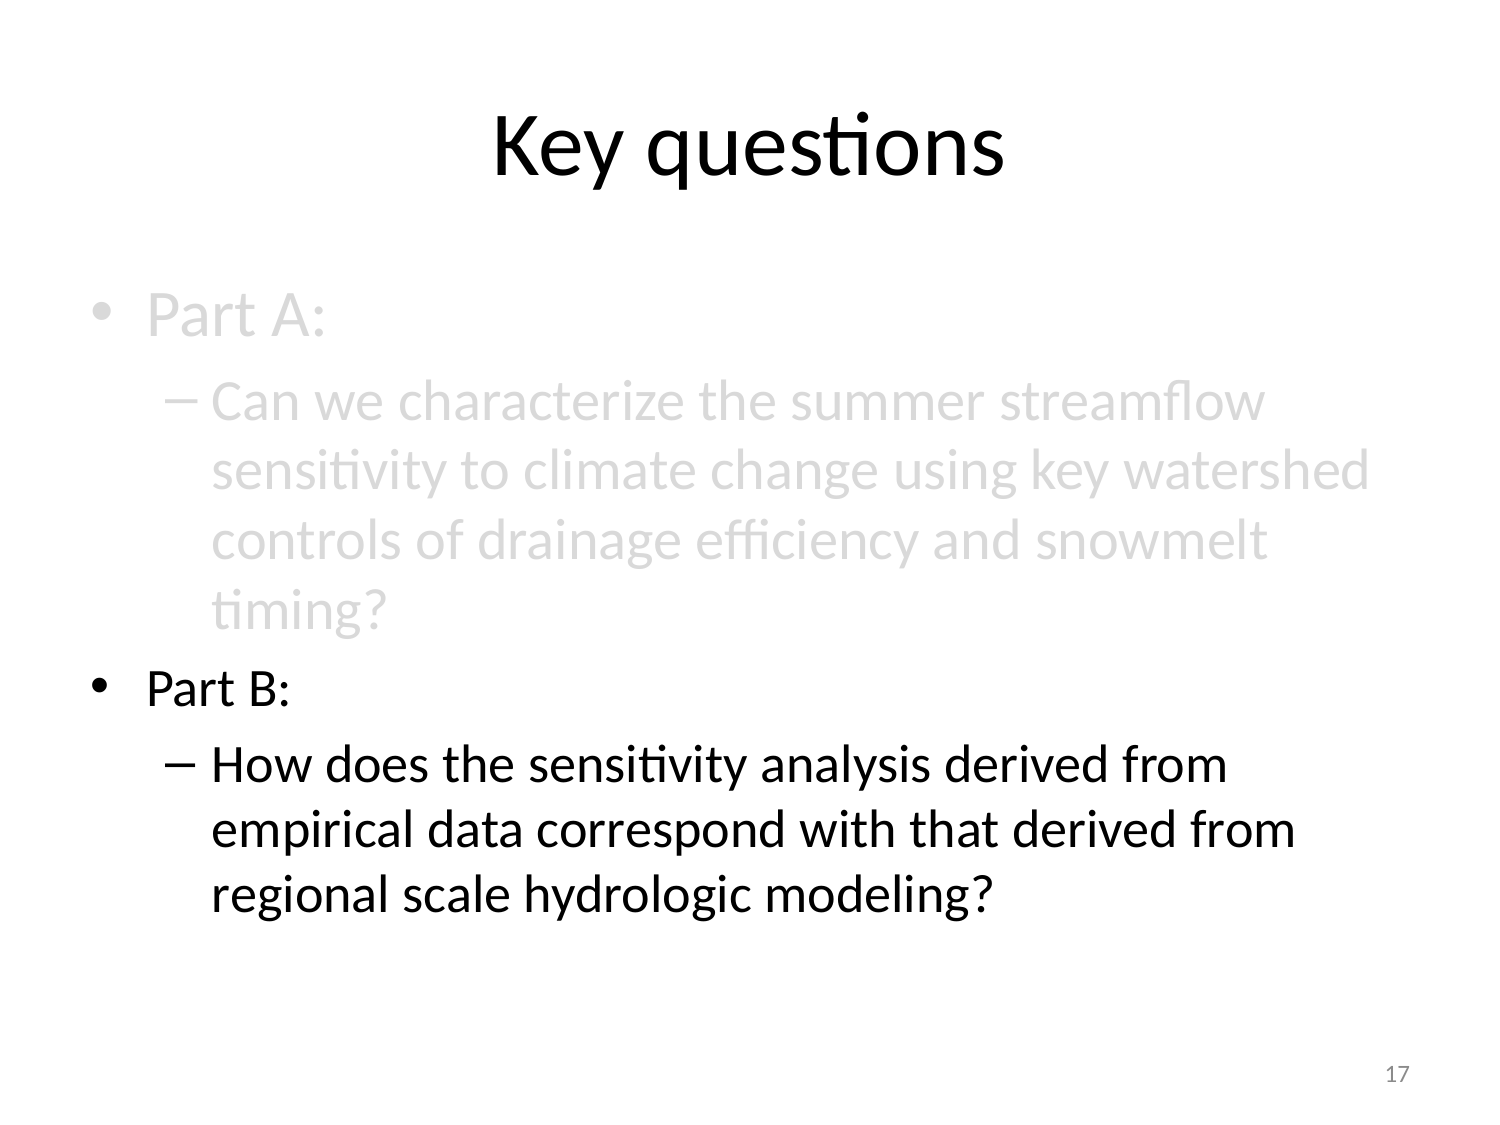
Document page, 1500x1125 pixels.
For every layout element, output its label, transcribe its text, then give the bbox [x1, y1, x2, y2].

list Part A: Can we characterize the summer streamflow sensitivity to climate change using key watershed controls of drainage efficiency and snowmelt timing? Part B: How does the sensitivity analysis derived from empirical data correspond with that derived from regional scale hydrologic modeling? [75, 262, 1425, 1005]
slide_number 17 [1074, 1042, 1425, 1103]
title Key questions [75, 45, 1425, 233]
